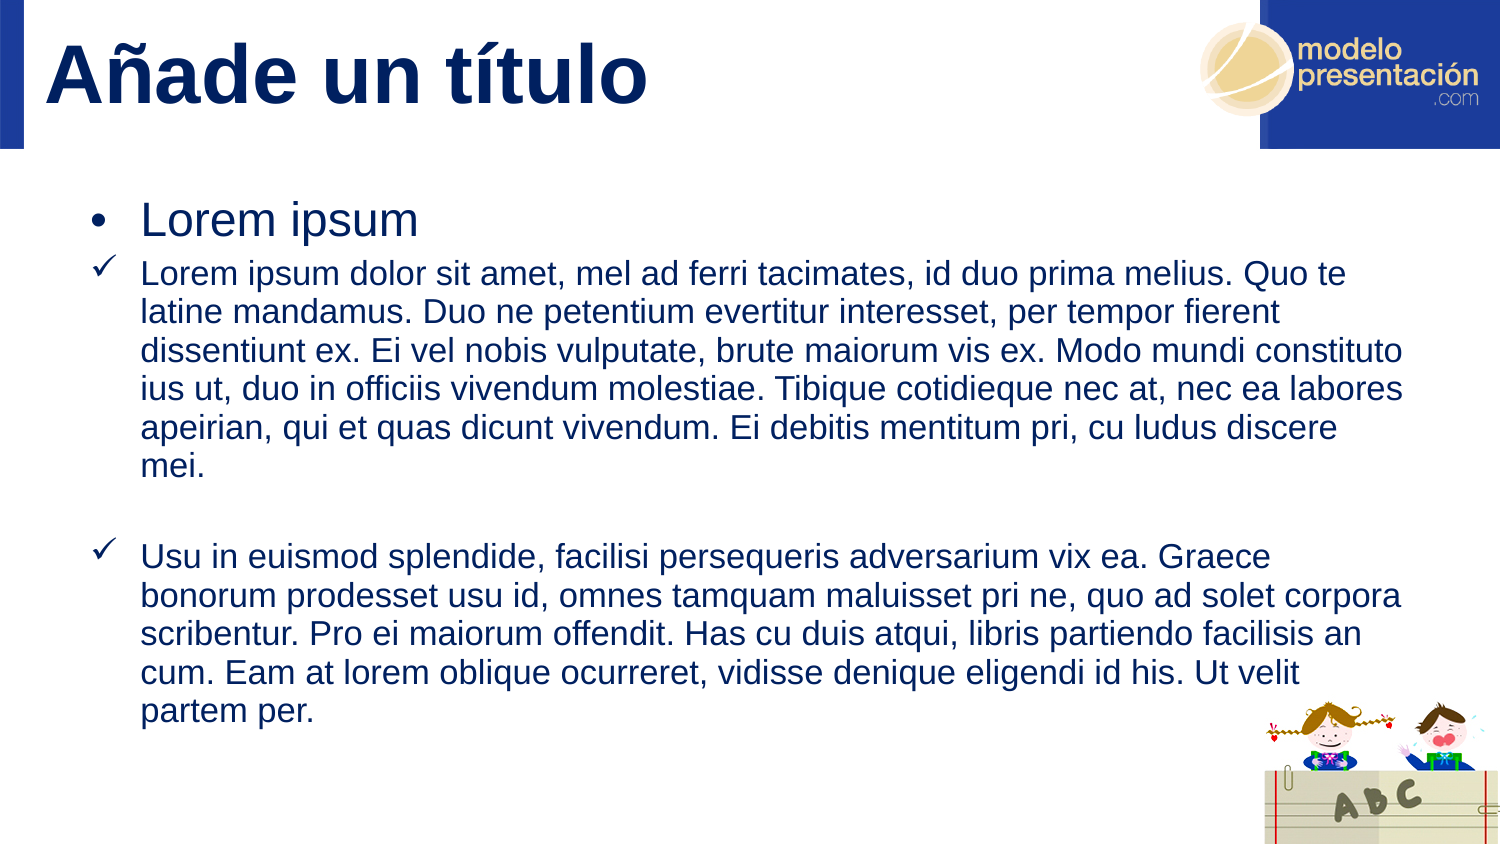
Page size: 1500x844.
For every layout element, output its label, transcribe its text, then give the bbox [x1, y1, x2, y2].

picture [0, 0, 1500, 844]
list Lorem ipsum Lorem ipsum dolor sit amet, mel ad ferri tacimates, id duo prima melius. Quo te latine mandamus. Duo ne petentium evertitur interesset, per tempor fierent dissentiunt ex. Ei vel nobis vulputate, brute maiorum vis ex. Modo mundi constituto ius ut, duo in officiis vivendum molestiae. Tibique cotidieque nec at, nec ea labores apeirian, qui et quas dicunt vivendum. Ei debitis mentitum pri, cu ludus discere mei. Usu in euismod splendide, facilisi persequeris adversarium vix ea. Graece bonorum prodesset usu id, omnes tamquam maluisset pri ne, quo ad solet corpora scribentur. Pro ei maiorum offendit. Has cu duis atqui, libris partiendo facilisis an cum. Eam at lorem oblique ocurreret, vidisse denique eligendi id his. Ut velit partem per. [75, 185, 1425, 743]
title Añade un título [29, 4, 1176, 146]
